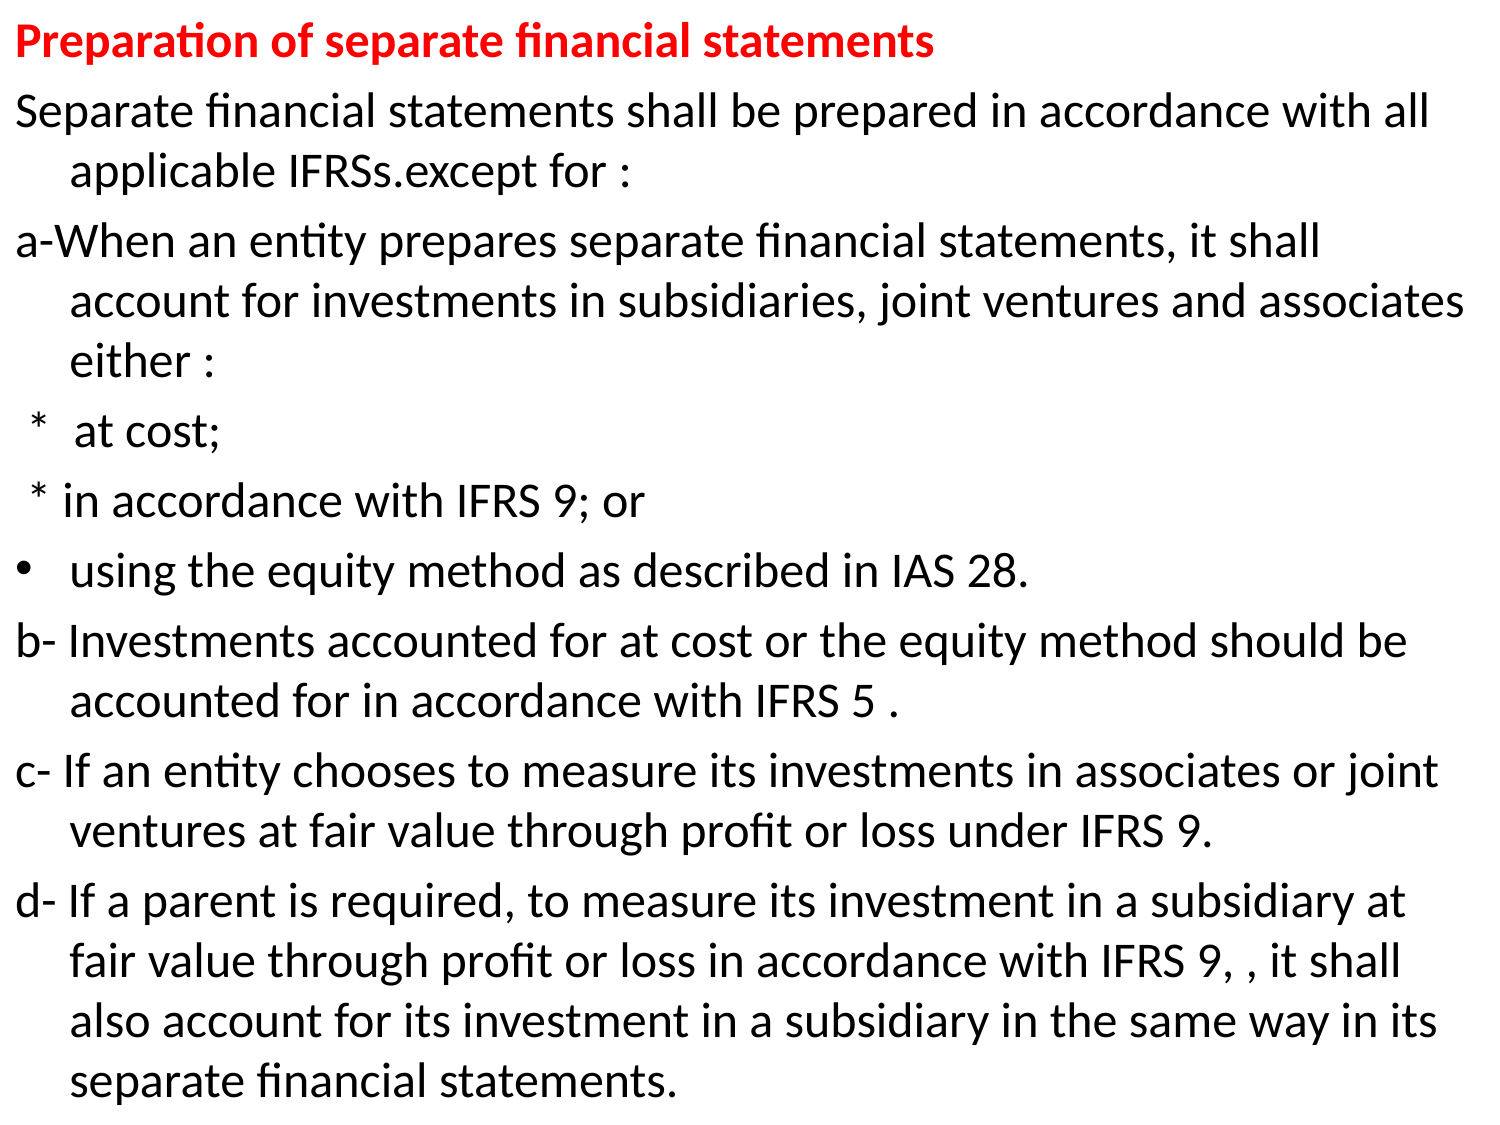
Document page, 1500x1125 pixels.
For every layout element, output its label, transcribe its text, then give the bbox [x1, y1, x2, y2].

list Preparation of separate financial statements Separate financial statements shall be prepared in accordance with all applicable IFRSs.except for : a-When an entity prepares separate financial statements, it shall account for investments in subsidiaries, joint ventures and associates either : * at cost; * in accordance with IFRS 9; or using the equity method as described in IAS 28. b- Investments accounted for at cost or the equity method should be accounted for in accordance with IFRS 5 . c- If an entity chooses to measure its investments in associates or joint ventures at fair value through profit or loss under IFRS 9. d- If a parent is required, to measure its investment in a subsidiary at fair value through profit or loss in accordance with IFRS 9, , it shall also account for its investment in a subsidiary in the same way in its separate financial statements. [0, 0, 1500, 1125]
